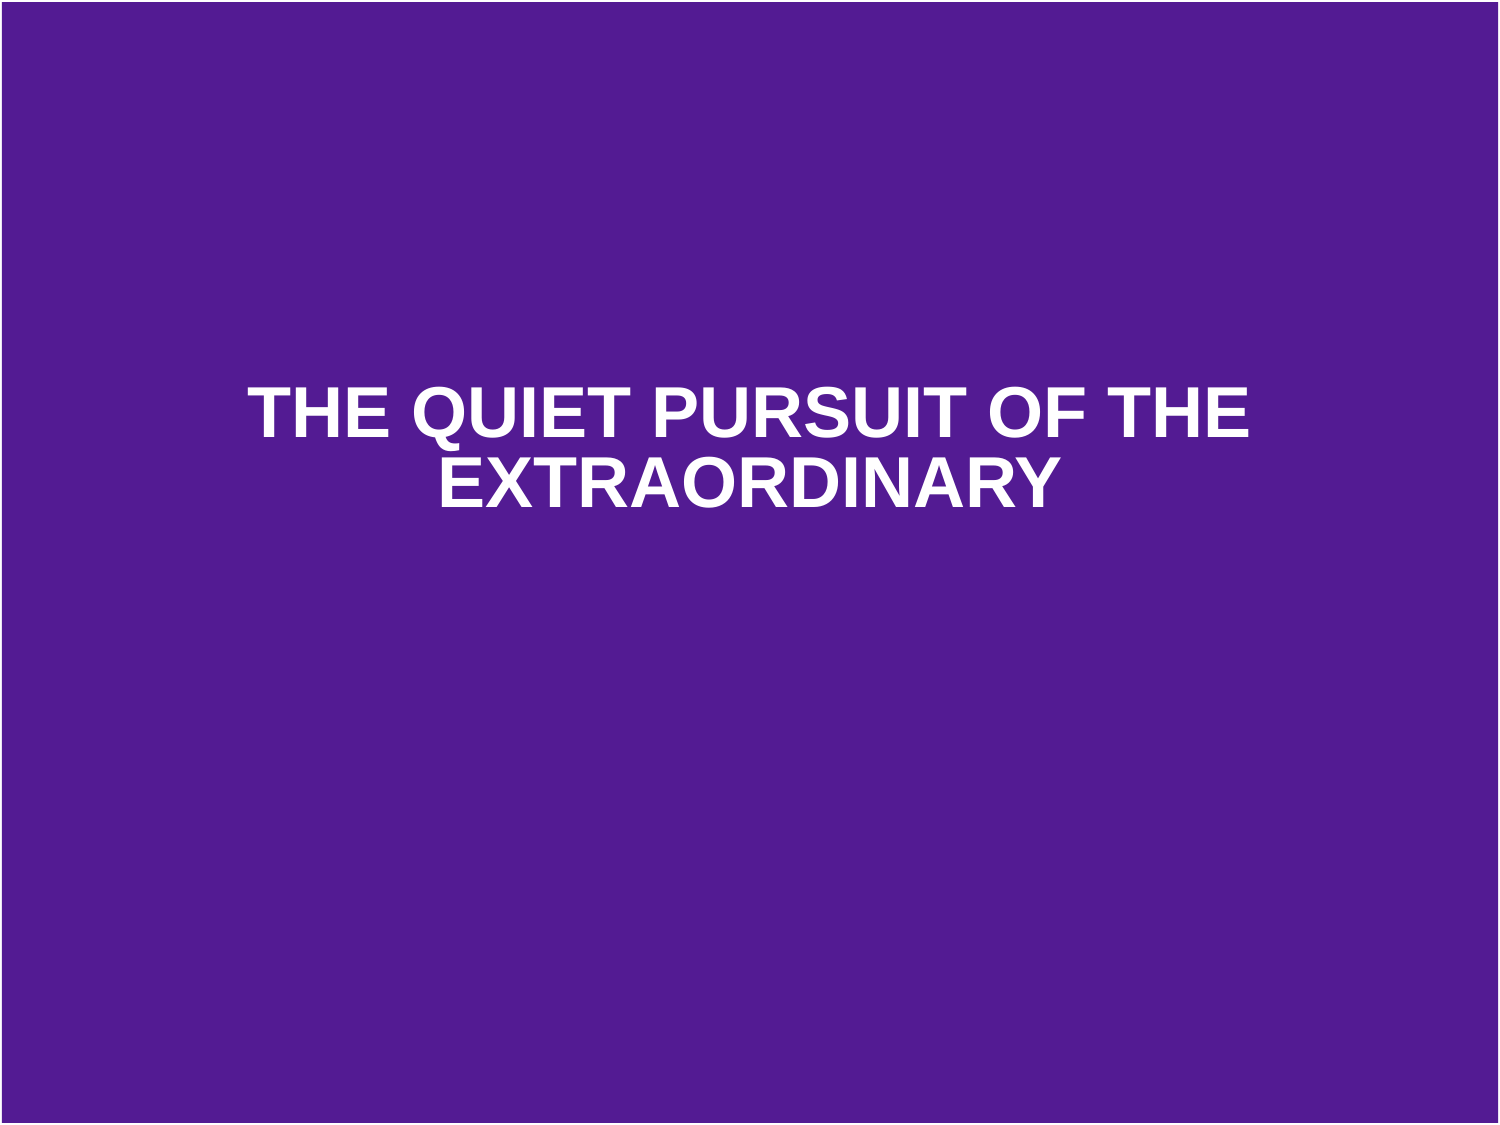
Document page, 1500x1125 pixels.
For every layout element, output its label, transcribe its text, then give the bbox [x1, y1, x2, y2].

title The quiet pursuit of the extraordinary [111, 373, 1388, 617]
text_box [1, 2, 1499, 1123]
